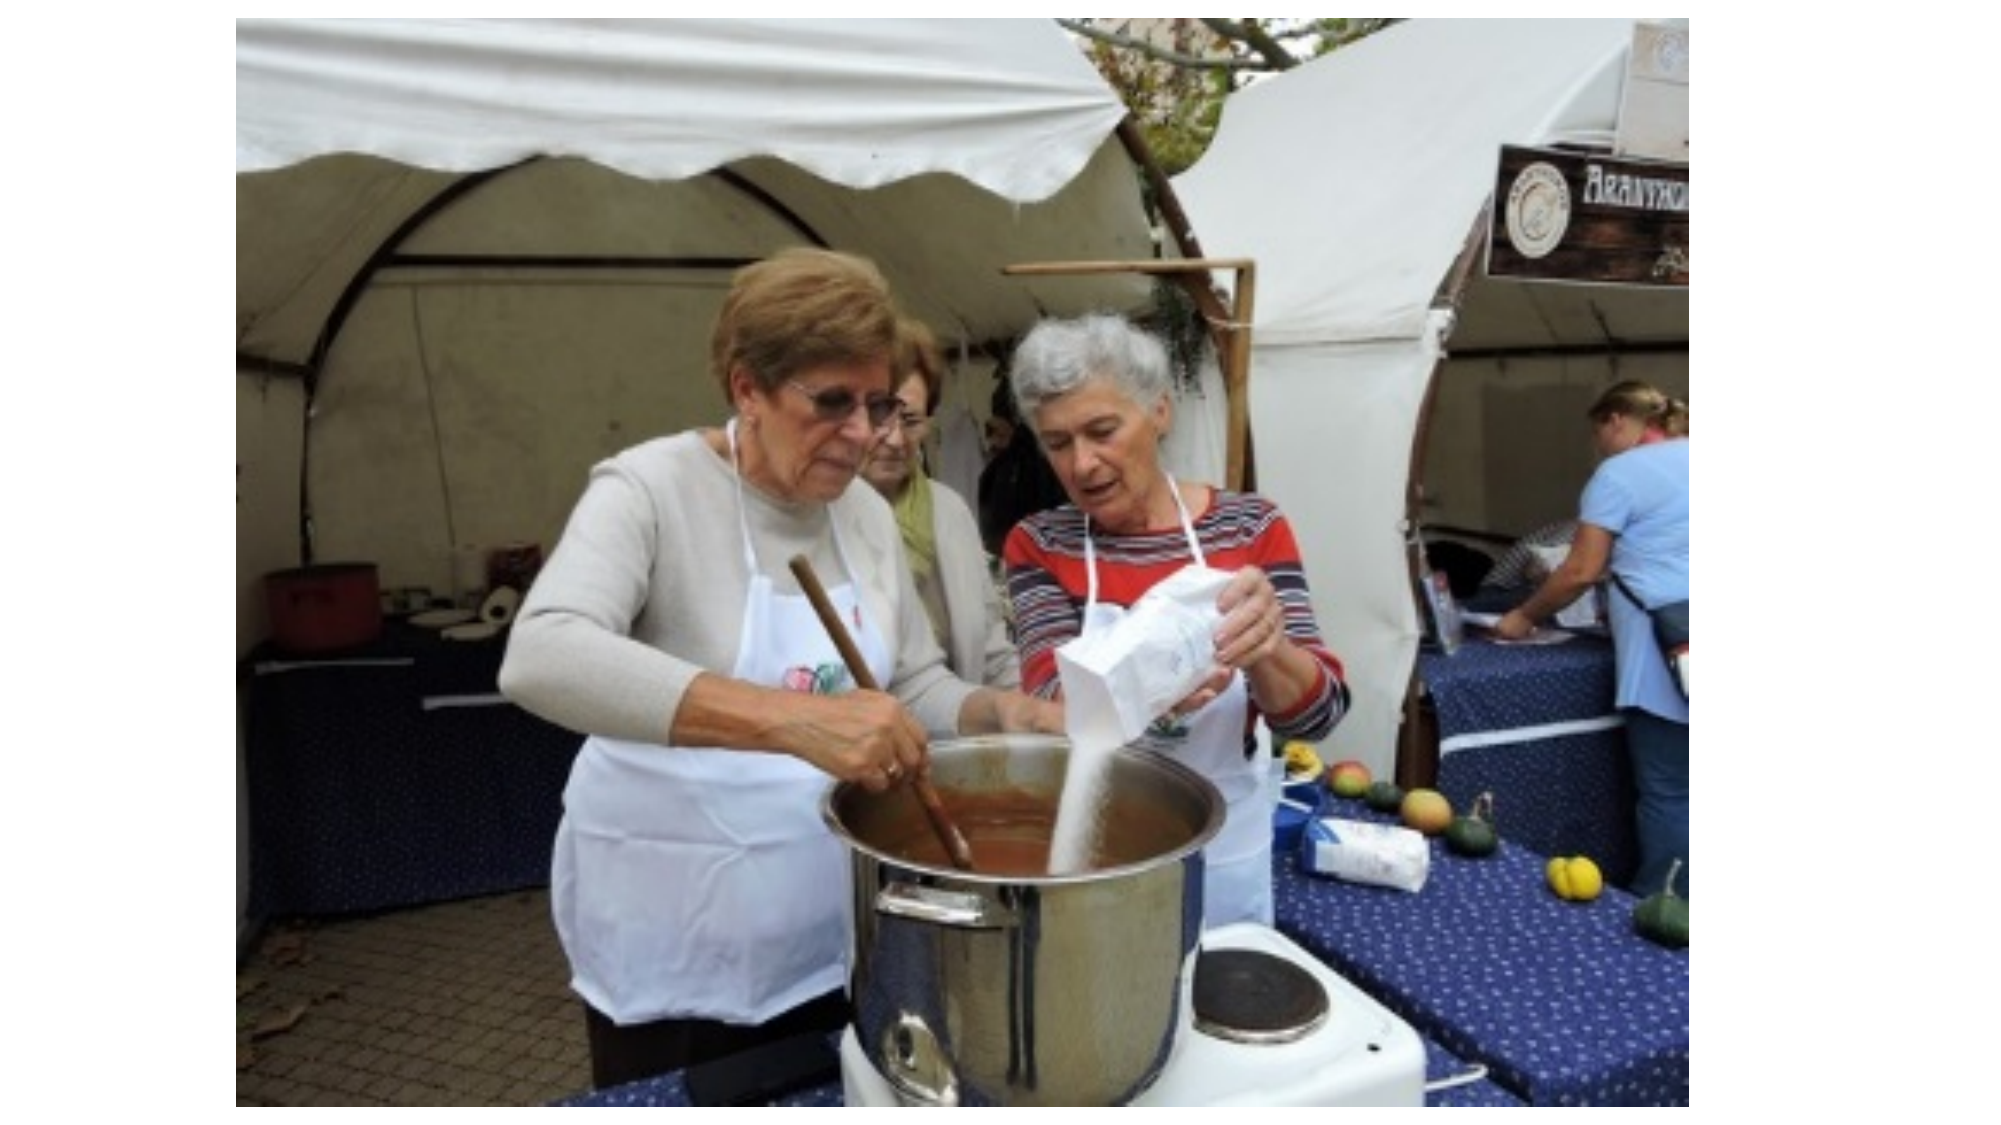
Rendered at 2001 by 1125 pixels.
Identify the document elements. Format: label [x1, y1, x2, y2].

picture [236, 18, 1689, 1107]
